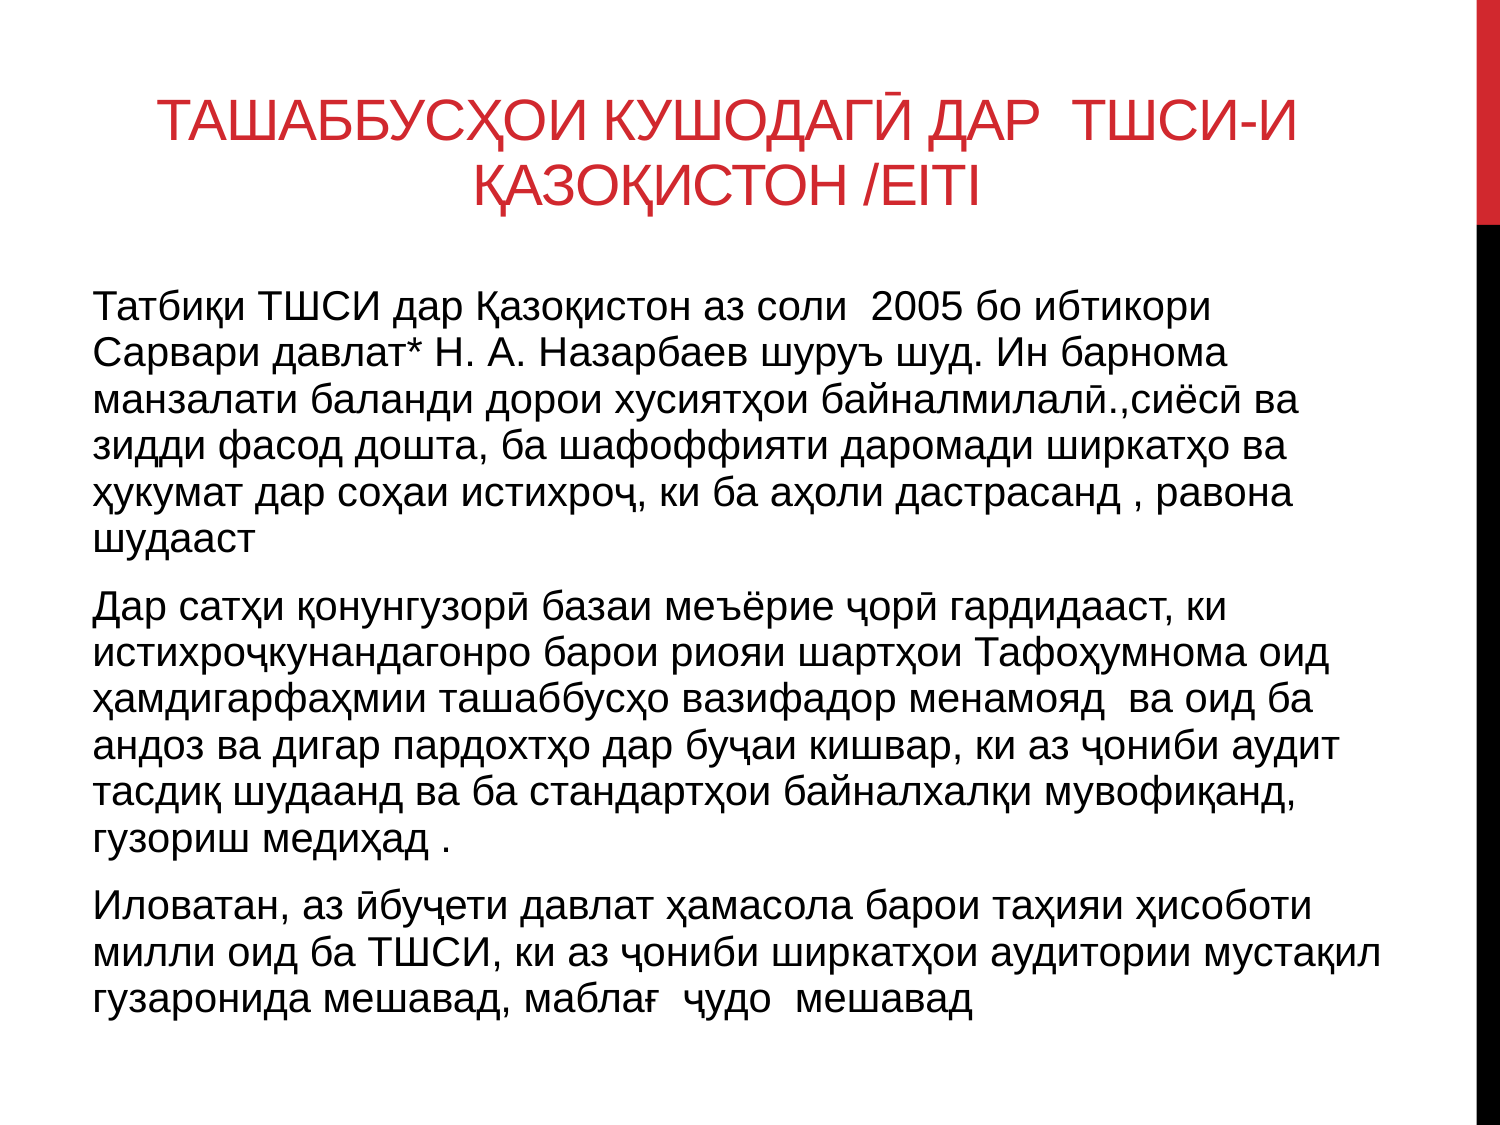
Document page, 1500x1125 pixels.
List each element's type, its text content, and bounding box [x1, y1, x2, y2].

title ТАШАББУСҲОИ КУШОДАГӢ ДАР тшси-и Қазоқистон /EITI [77, 50, 1378, 225]
list Татбиқи ТШСИ дар Қазоқистон аз соли 2005 бо ибтикори Сарвари давлат* Н. А. Назарбаев шуруъ шуд. Ин барнома манзалати баланди дорои хусиятҳои байналмилалӣ.,сиёсӣ ва зидди фасод дошта, ба шафоффияти даромади ширкатҳо ва ҳукумат дар соҳаи истихроҷ, ки ба аҳоли дастрасанд , равона шудааст Дар сатҳи қонунгузорӣ базаи меъёрие ҷорӣ гардидааст, ки истихроҷкунандагонро барои риояи шартҳои Тафоҳумнома оид ҳамдигарфаҳмии ташаббусҳо вазифадор менамояд ва оид ба андоз ва дигар пардохтҳо дар буҷаи кишвар, ки аз ҷониби аудит тасдиқ шудаанд ва ба стандартҳои байналхалқи мувофиқанд, гузориш медиҳад . Иловатан, аз ӣбуҷети давлат ҳамасола барои таҳияи ҳисоботи милли оид ба ТШСИ, ки аз ҷониби ширкатҳои аудитории мустақил гузаронида мешавад, маблағ ҷудо мешавад [77, 275, 1403, 1038]
